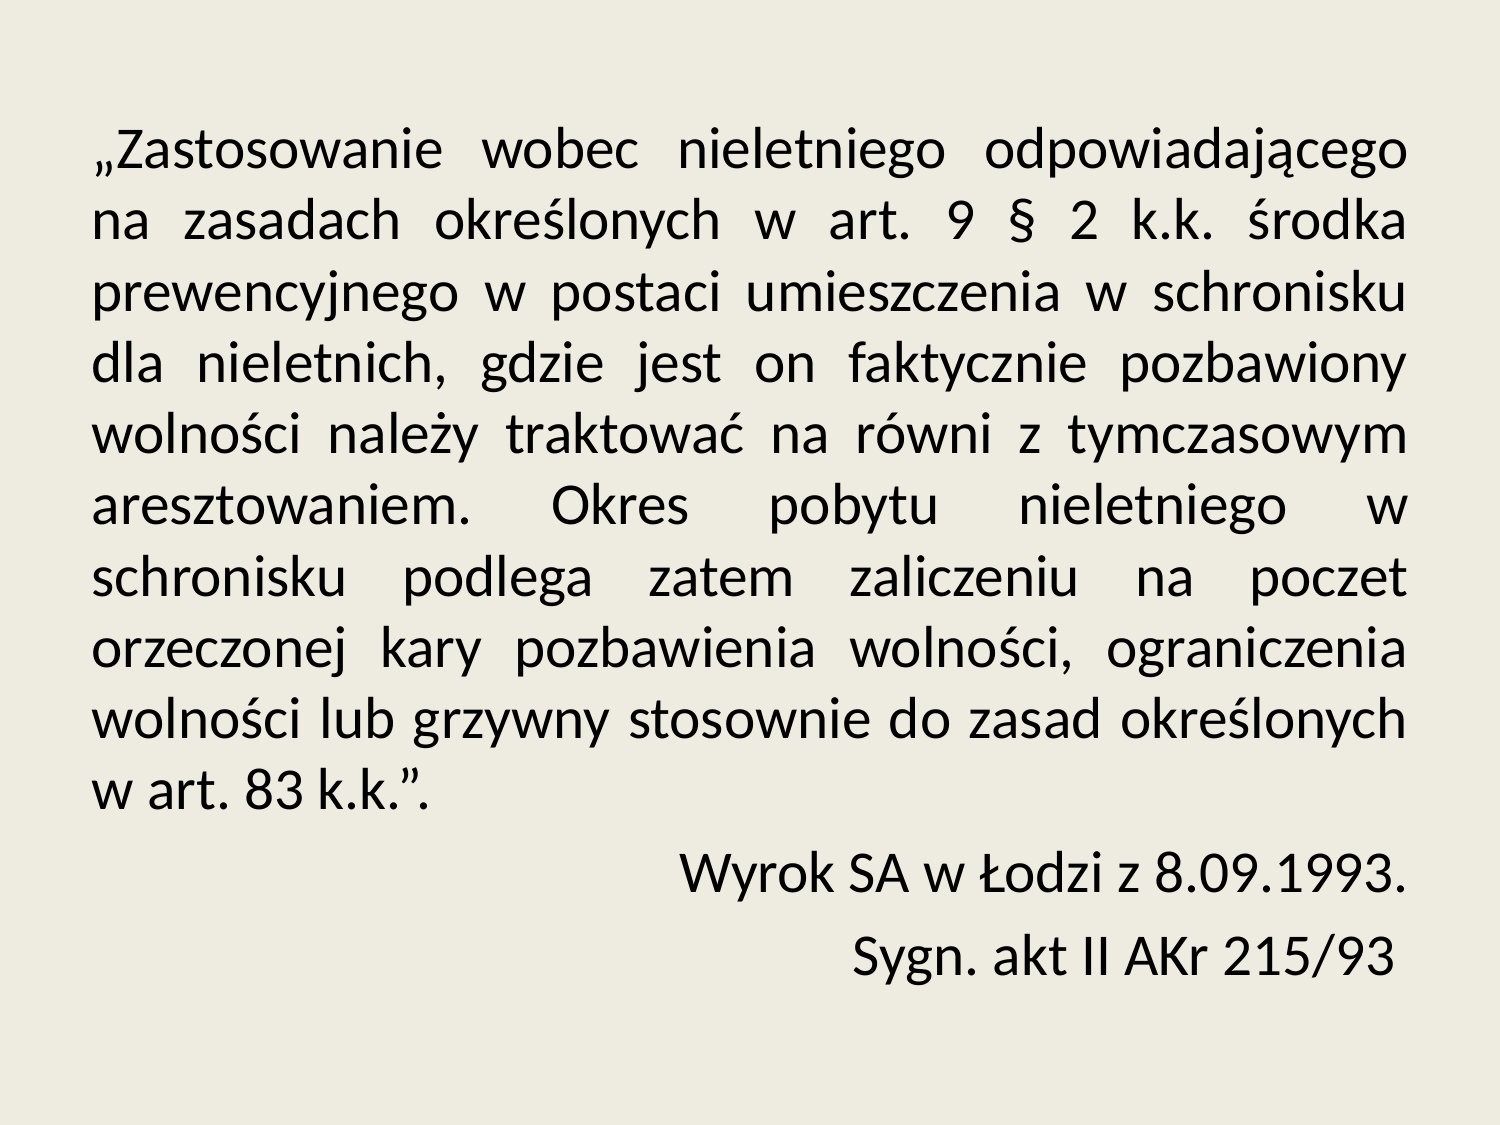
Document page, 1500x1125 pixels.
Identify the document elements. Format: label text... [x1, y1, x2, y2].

list „Zastosowanie wobec nieletniego odpowiadającego na zasadach określonych w art. 9 § 2 k.k. środka prewencyjnego w postaci umieszczenia w schronisku dla nieletnich, gdzie jest on faktycznie pozbawiony wolności należy traktować na równi z tymczasowym aresztowaniem. Okres pobytu nieletniego w schronisku podlega zatem zaliczeniu na poczet orzeczonej kary pozbawienia wolności, ograniczenia wolności lub grzywny stosownie do zasad określonych w art. 83 k.k.”. Wyrok SA w Łodzi z 8.09.1993. Sygn. akt II AKr 215/93 [76, 101, 1425, 1005]
